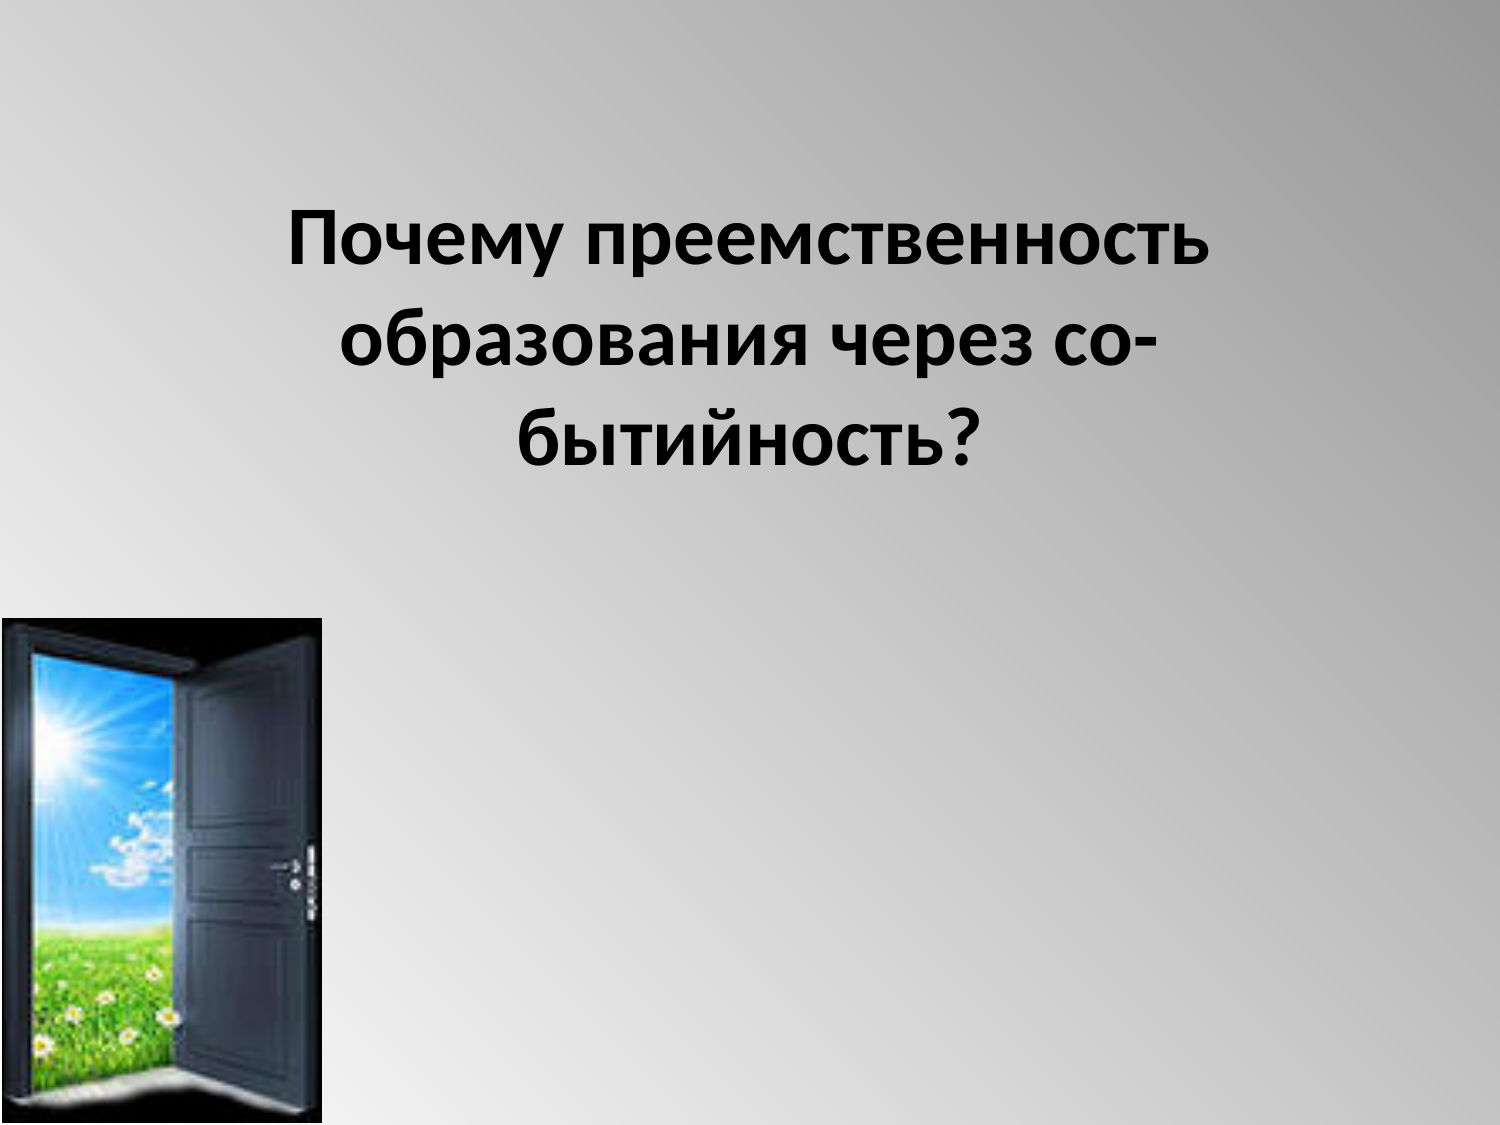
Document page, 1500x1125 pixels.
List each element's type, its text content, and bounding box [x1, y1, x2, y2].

picture [2, 618, 323, 1123]
title Почему преемственность образования через со-бытийность? [112, 172, 1388, 591]
